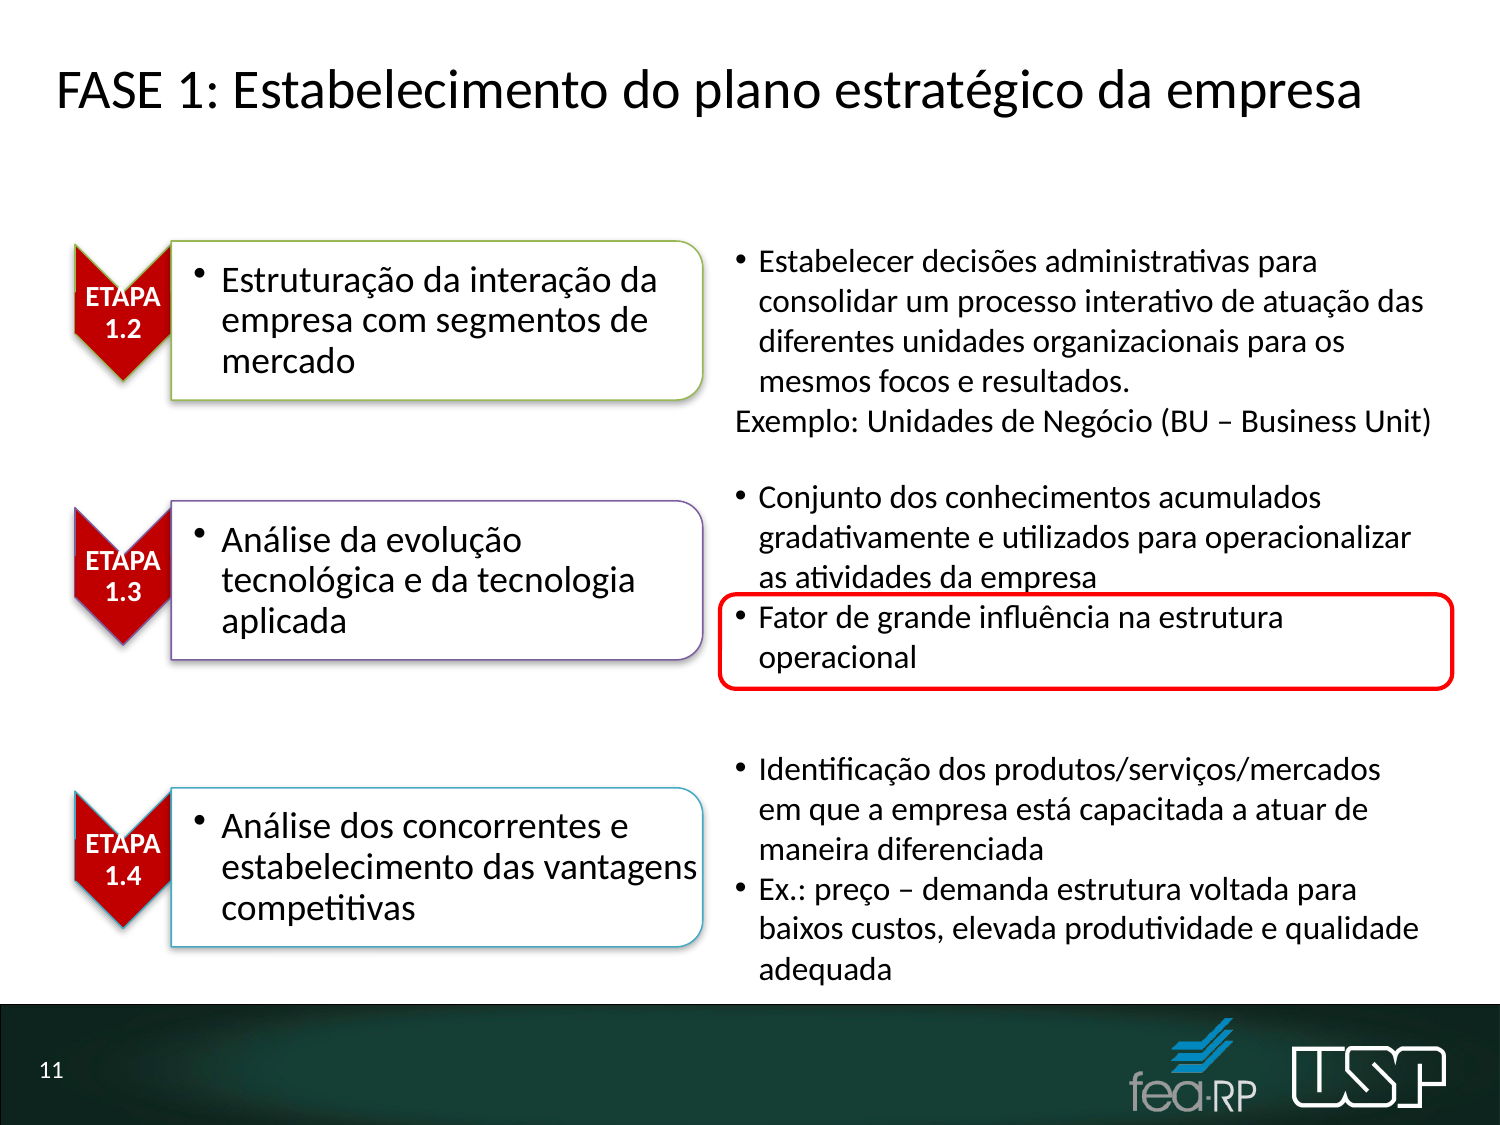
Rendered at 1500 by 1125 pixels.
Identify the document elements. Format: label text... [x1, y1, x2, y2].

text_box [170, 787, 703, 948]
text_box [74, 244, 166, 382]
text_box [717, 592, 1455, 691]
title FASE 1: Estabelecimento do plano estratégico da empresa [41, 45, 1483, 197]
text_box Conjunto dos conhecimentos acumulados gradativamente e utilizados para operacionalizar as atividades da empresa Fator de grande influência na estrutura operacional [696, 467, 1447, 683]
text_box Identificação dos produtos/serviços/mercados em que a empresa está capacitada a atuar de maneira diferenciada Ex.: preço – demanda estrutura voltada para baixos custos, elevada produtividade e qualidade adequada [696, 739, 1447, 994]
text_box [74, 790, 166, 929]
text_box Estabelecer decisões administrativas para consolidar um processo interativo de atuação das diferentes unidades organizacionais para os mesmos focos e resultados. Exemplo: Unidades de Negócio (BU – Business Unit) [696, 232, 1453, 447]
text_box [170, 240, 703, 401]
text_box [74, 507, 165, 646]
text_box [170, 500, 703, 661]
slide_number 11 [23, 1045, 148, 1106]
picture [0, 1004, 1500, 1125]
